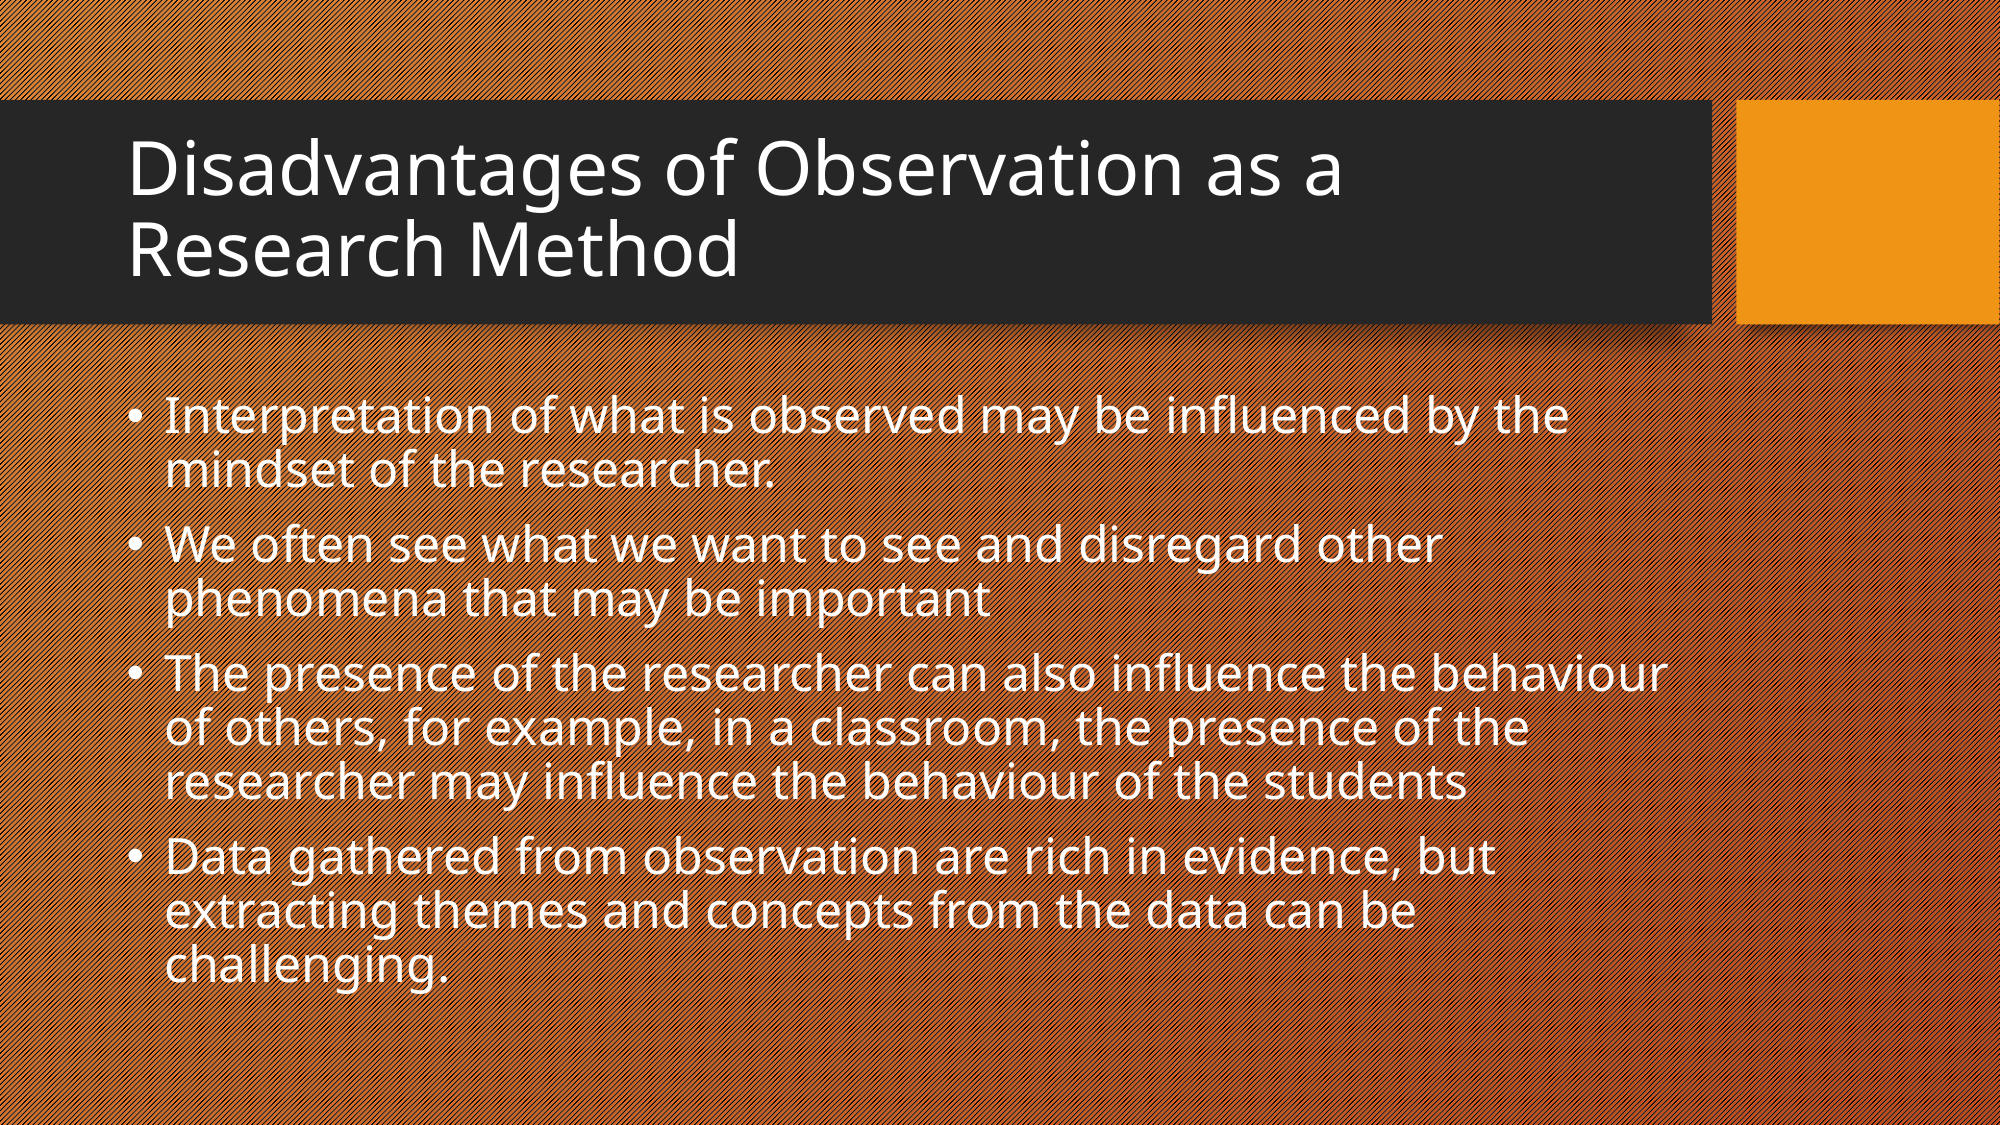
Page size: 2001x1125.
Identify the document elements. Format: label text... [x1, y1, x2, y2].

title Disadvantages of Observation as a Research Method [111, 123, 1689, 301]
list Interpretation of what is observed may be influenced by the mindset of the researcher. We often see what we want to see and disregard other phenomena that may be important The presence of the researcher can also influence the behaviour of others, for example, in a classroom, the presence of the researcher may influence the behaviour of the students Data gathered from observation are rich in evidence, but extracting themes and concepts from the data can be challenging. [111, 383, 1689, 974]
picture [0, 0, 2000, 1125]
